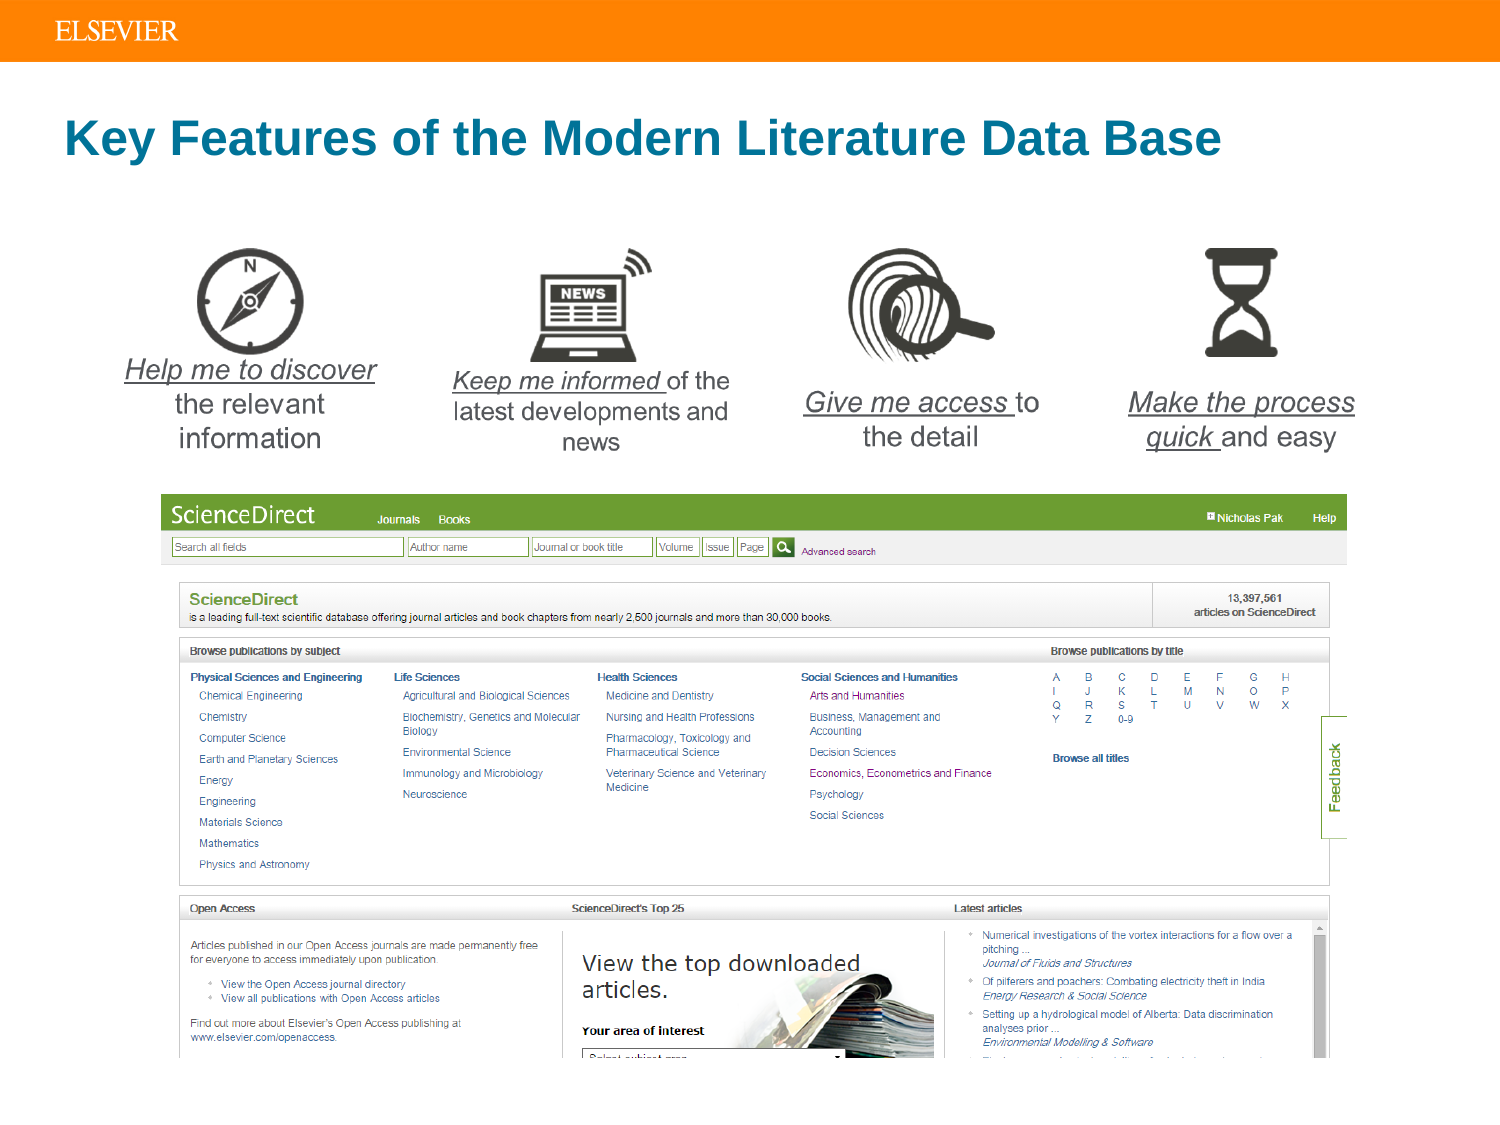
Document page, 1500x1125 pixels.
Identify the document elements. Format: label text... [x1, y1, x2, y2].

picture [772, 248, 1070, 473]
picture [161, 494, 1347, 1058]
picture [1093, 248, 1389, 473]
picture [413, 248, 769, 473]
picture [0, 0, 1500, 62]
picture [103, 248, 401, 472]
text_box Key Features of the Modern Literature Data Base [49, 97, 1461, 173]
